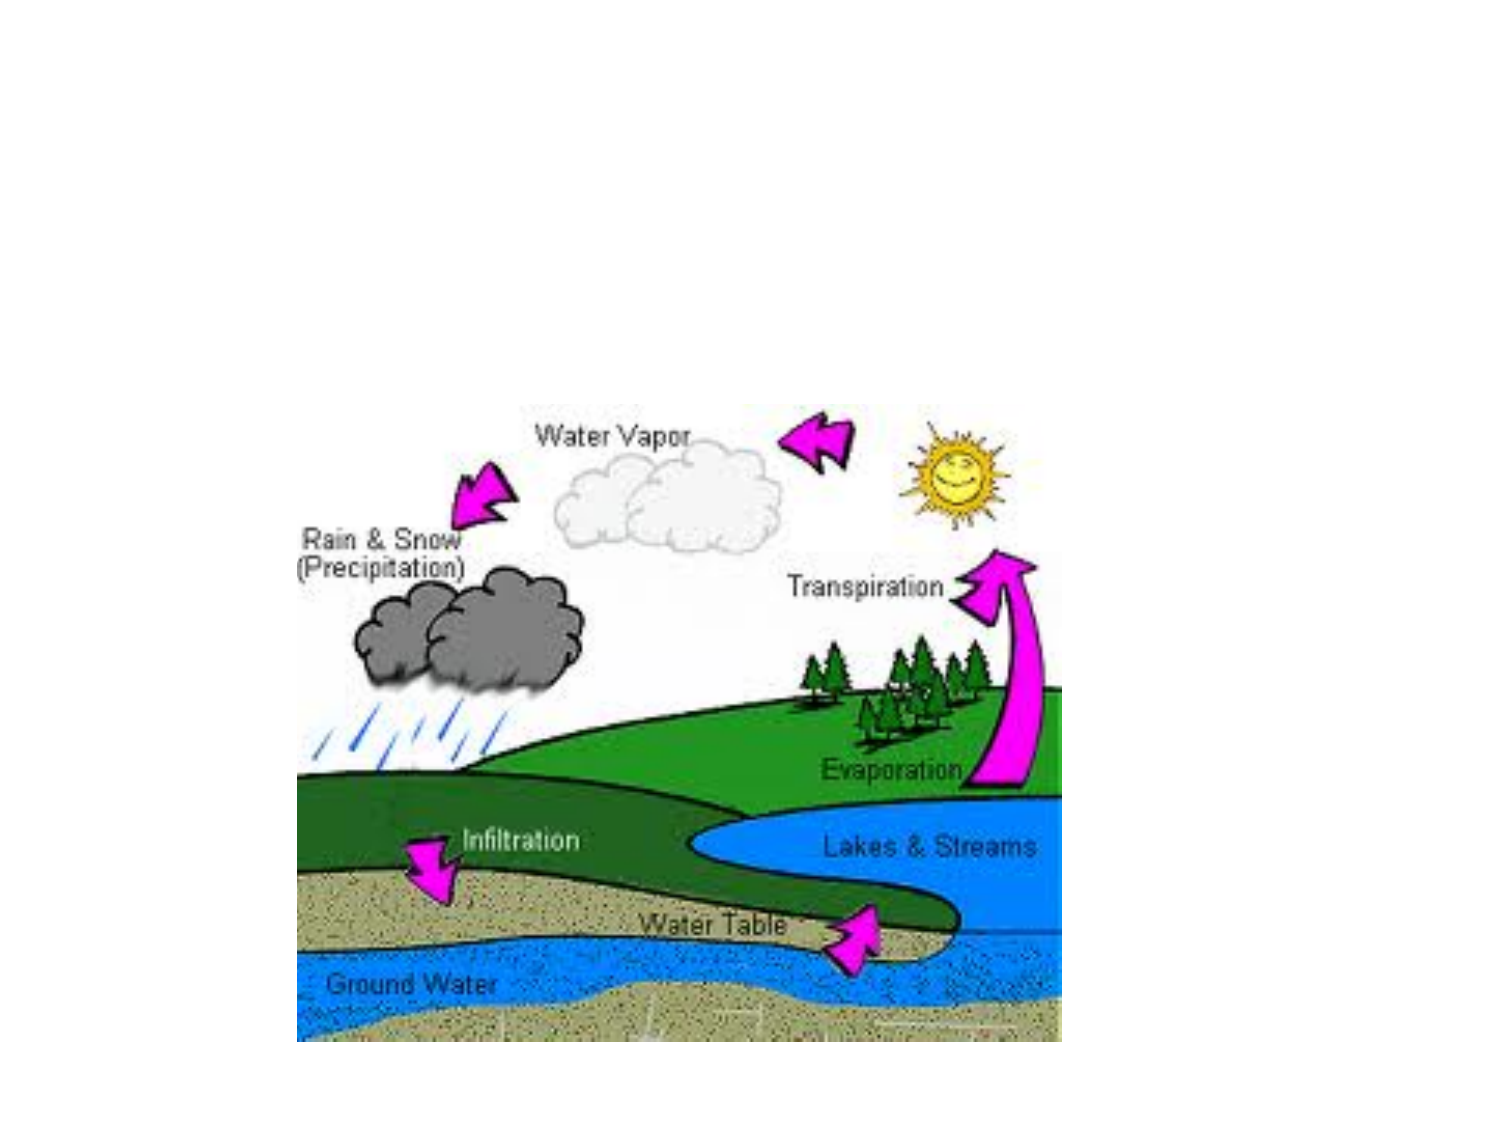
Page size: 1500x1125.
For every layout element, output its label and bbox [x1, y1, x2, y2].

picture [297, 403, 1063, 1042]
